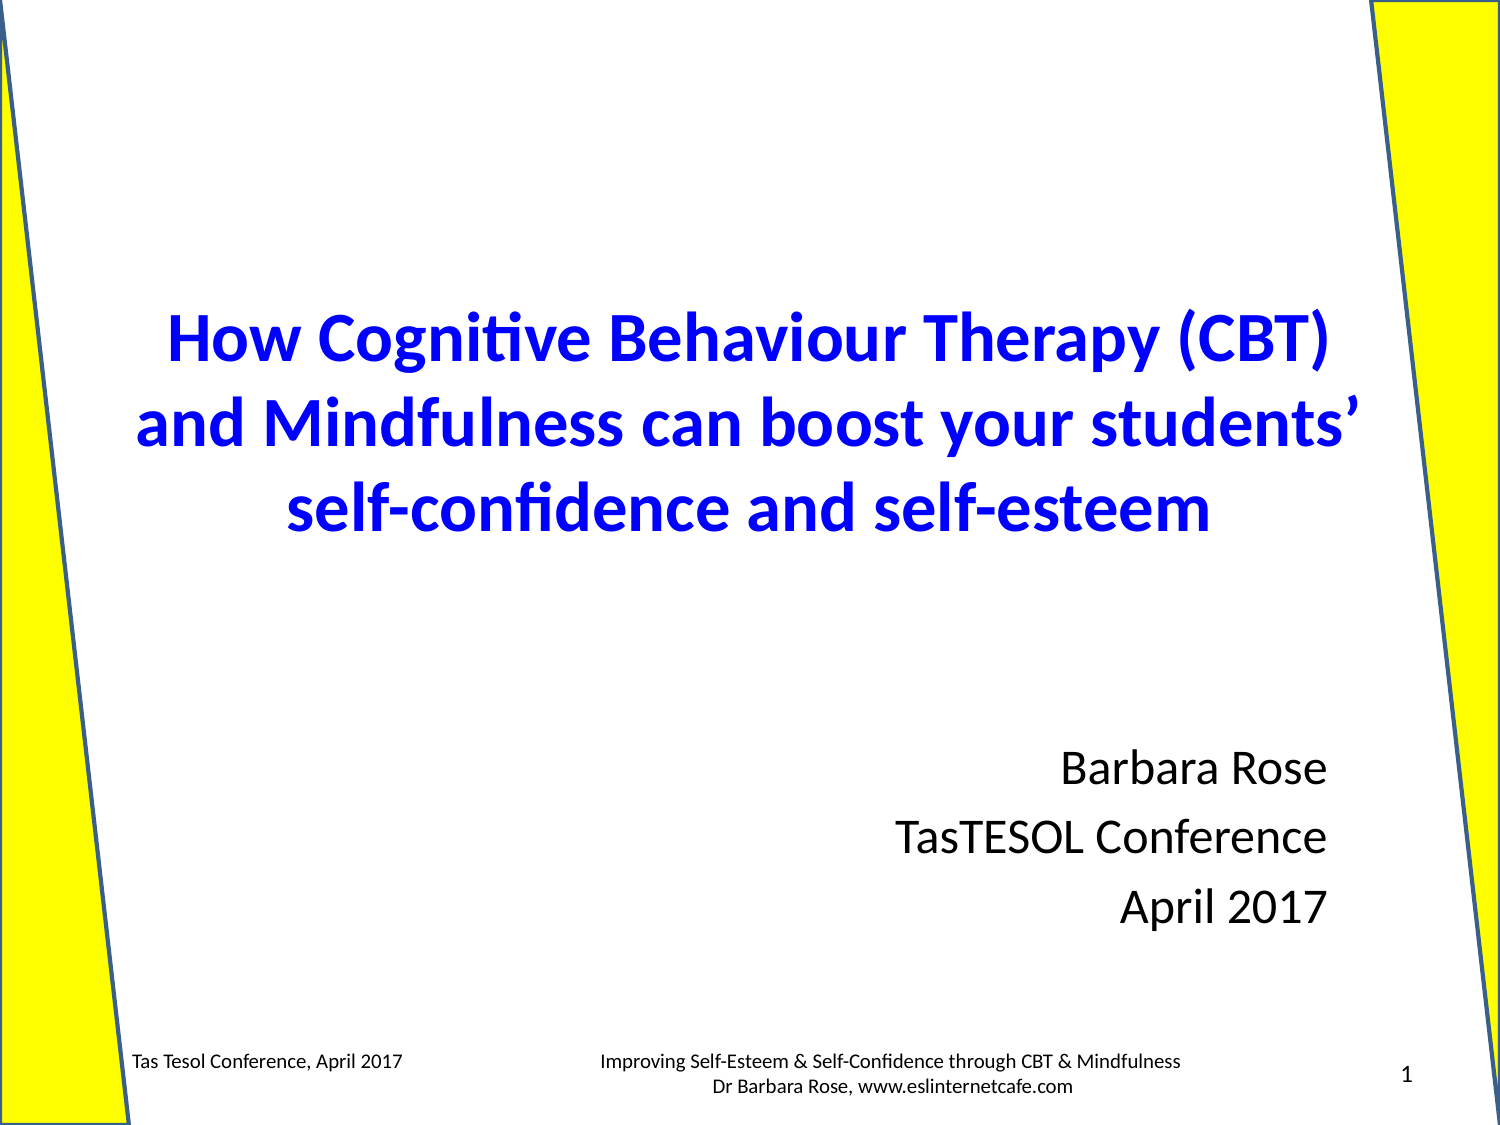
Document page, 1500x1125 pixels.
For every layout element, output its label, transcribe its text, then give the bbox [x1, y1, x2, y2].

title How Cognitive Behaviour Therapy (CBT) and Mindfulness can boost your students’ self-confidence and self-esteem [112, 246, 1388, 591]
subtitle Barbara Rose TasTESOL Conference April 2017 [292, 726, 1343, 1014]
